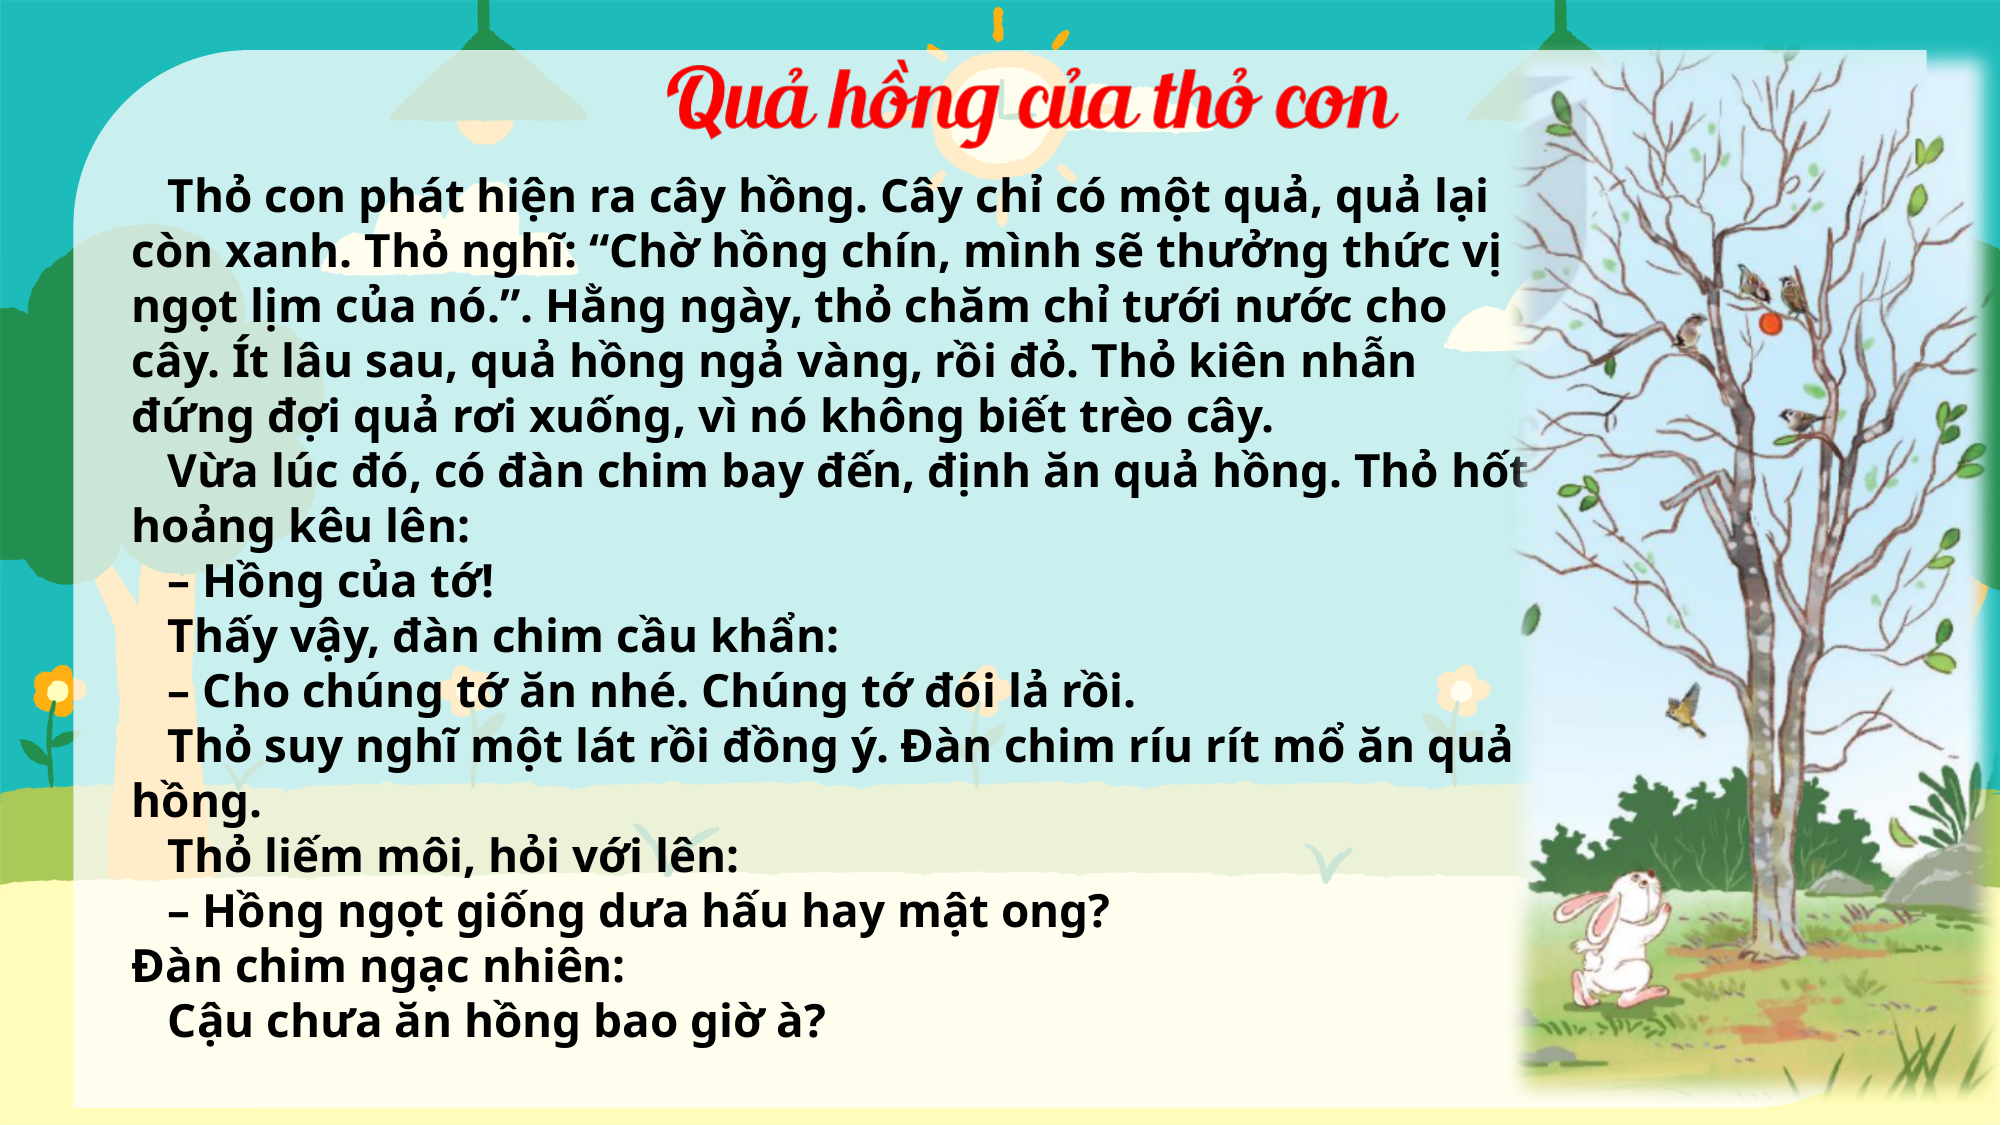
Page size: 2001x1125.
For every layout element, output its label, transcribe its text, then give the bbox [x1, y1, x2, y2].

text_box [73, 50, 1781, 1108]
picture [0, 0, 2000, 1125]
text_box Thỏ con phát hiện ra cây hồng. Cây chỉ có một quả, quả lại còn xanh. Thỏ nghĩ: “Chờ hồng chín, mình sẽ thưởng thức vị ngọt lịm của nó.”. Hằng ngày, thỏ chăm chỉ tưới nước cho cây. Ít lâu sau, quả hồng ngả vàng, rồi đỏ. Thỏ kiên nhẫn đứng đợi quả rơi xuống, vì nó không biết trèo cây. Vừa lúc đó, có đàn chim bay đến, định ăn quả hồng. Thỏ hốt hoảng kêu lên: – Hồng của tớ! Thấy vậy, đàn chim cầu khẩn: – Cho chúng tớ ăn nhé. Chúng tớ đói lả rồi. Thỏ suy nghĩ một lát rồi đồng ý. Đàn chim ríu rít mổ ăn quả hồng. Thỏ liếm môi, hỏi với lên: – Hồng ngọt giống dưa hấu hay mật ong? Đàn chim ngạc nhiên: Cậu chưa ăn hồng bao giờ à? [117, 159, 1507, 1054]
